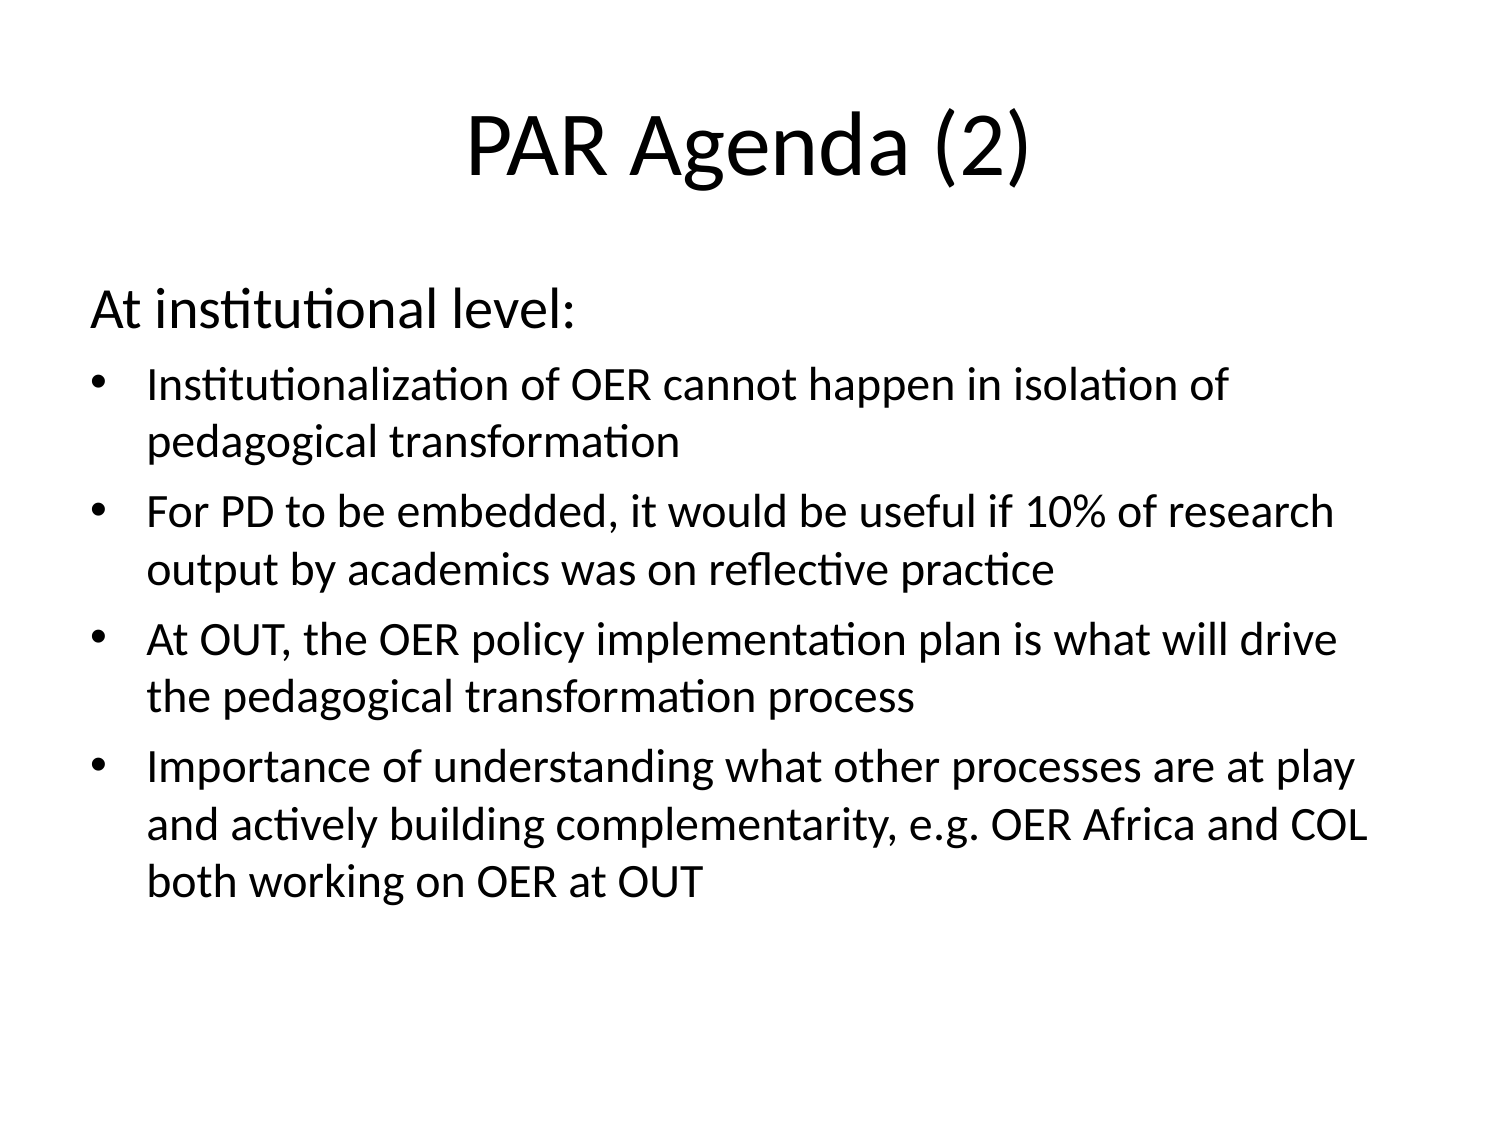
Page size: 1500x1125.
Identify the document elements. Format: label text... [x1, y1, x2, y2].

title PAR Agenda (2) [75, 45, 1425, 233]
list At institutional level: Institutionalization of OER cannot happen in isolation of pedagogical transformation For PD to be embedded, it would be useful if 10% of research output by academics was on reflective practice At OUT, the OER policy implementation plan is what will drive the pedagogical transformation process Importance of understanding what other processes are at play and actively building complementarity, e.g. OER Africa and COL both working on OER at OUT [75, 262, 1425, 1005]
